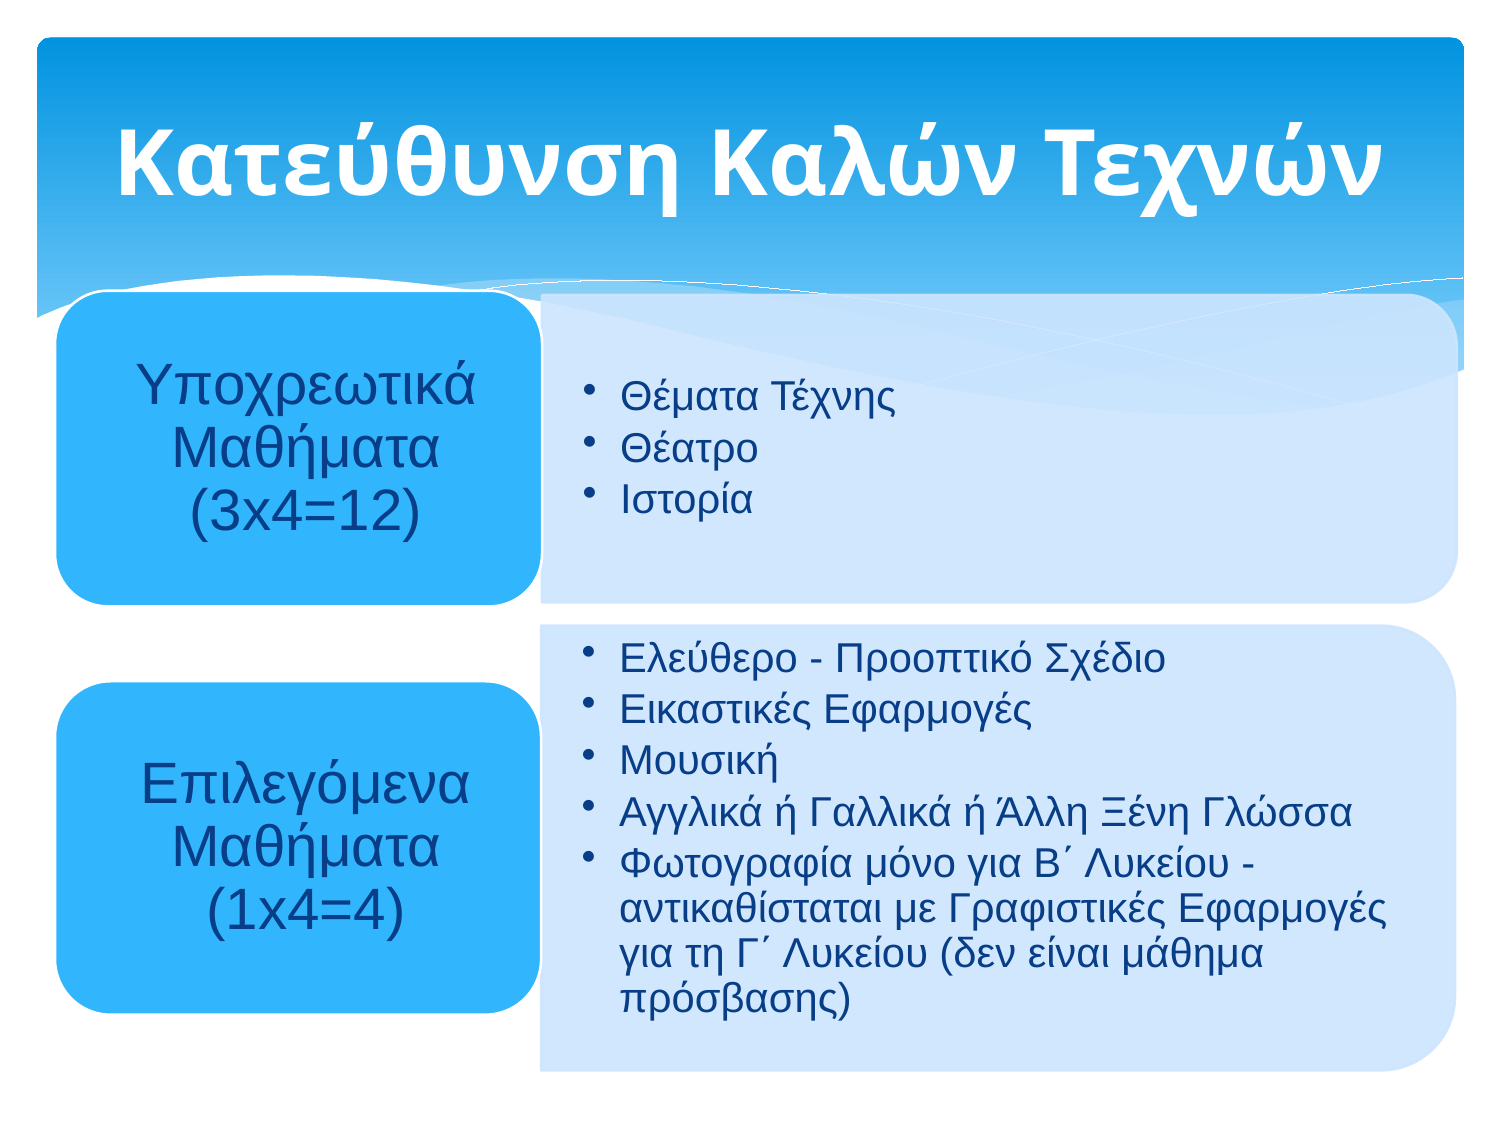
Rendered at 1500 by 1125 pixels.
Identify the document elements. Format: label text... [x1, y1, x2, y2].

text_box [41, 290, 1471, 1071]
title Κατεύθυνση Καλών Τεχνών [75, 55, 1425, 261]
